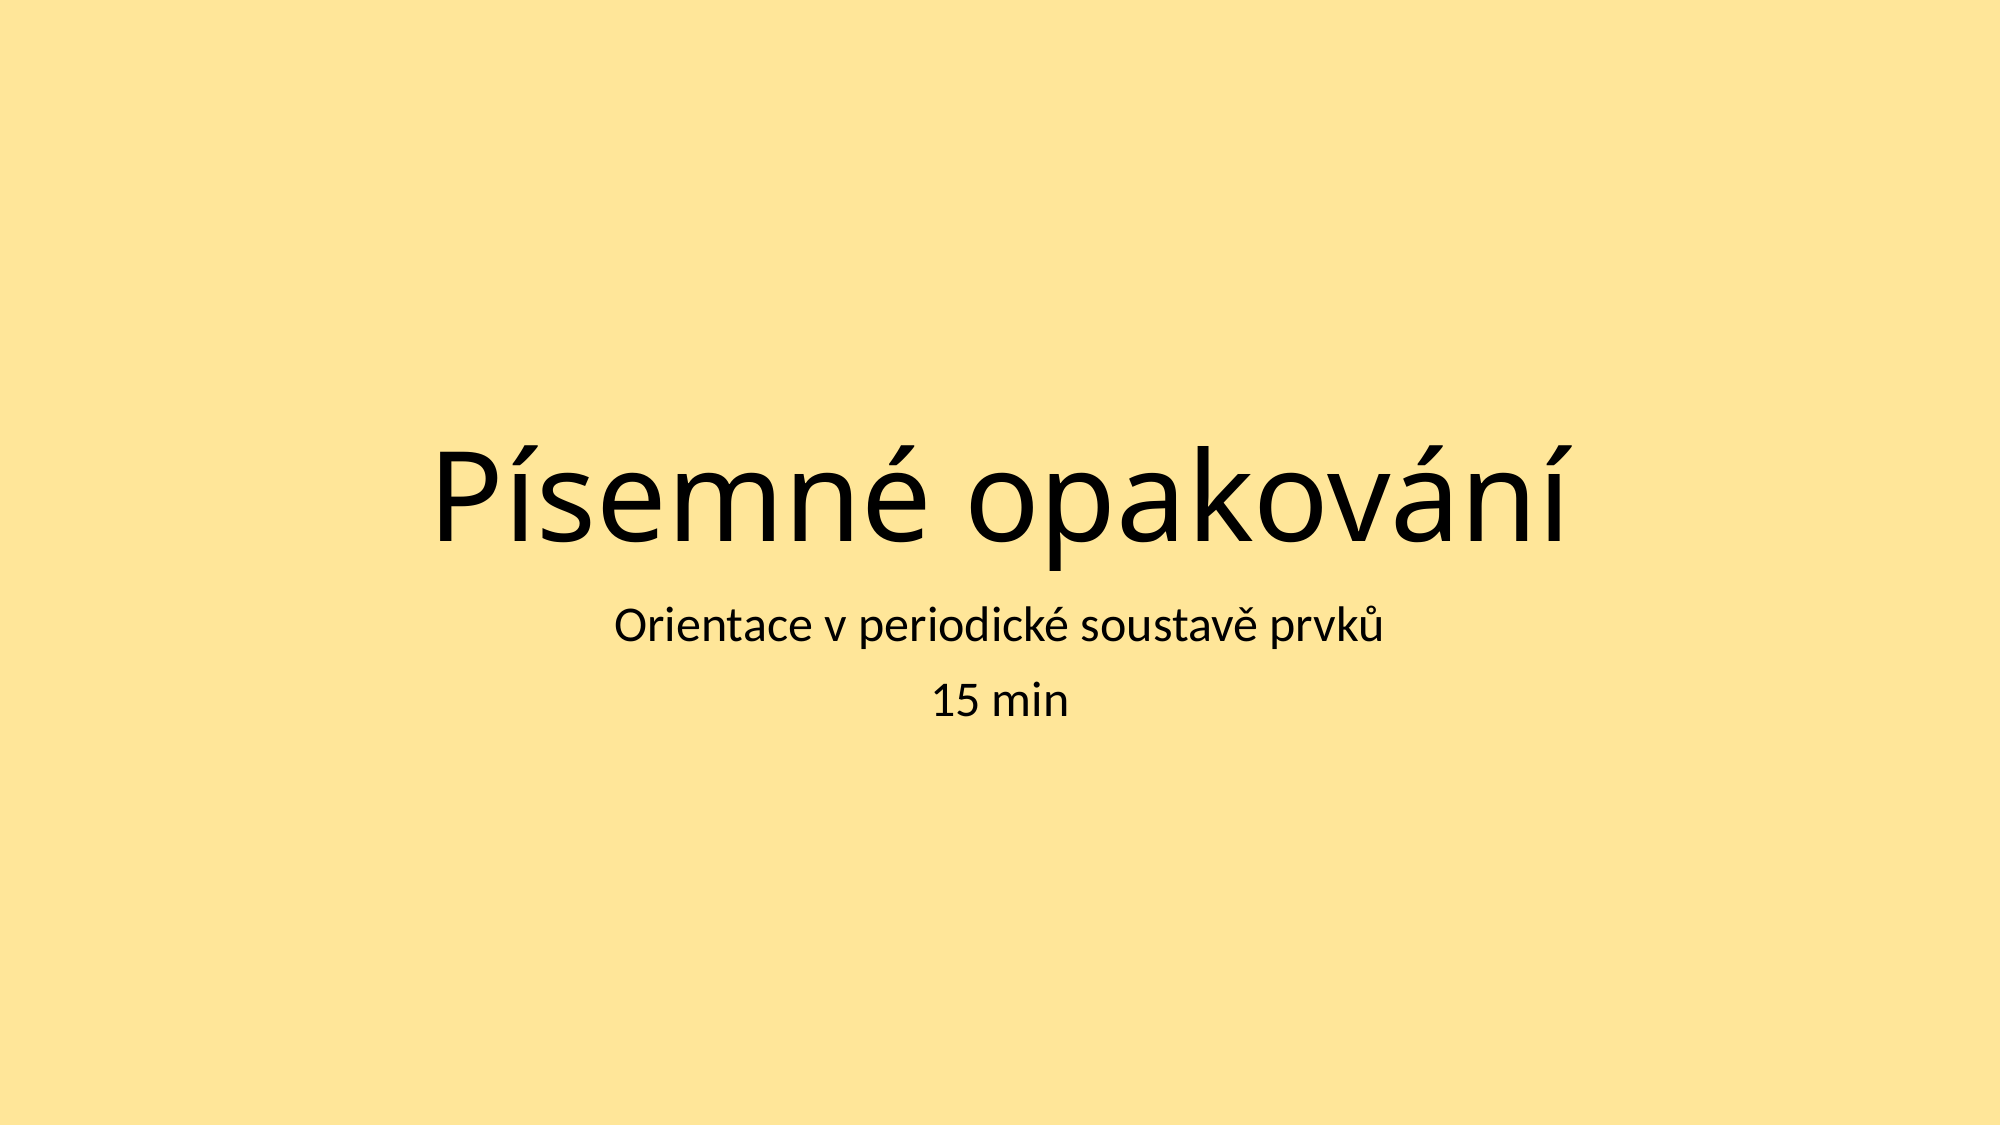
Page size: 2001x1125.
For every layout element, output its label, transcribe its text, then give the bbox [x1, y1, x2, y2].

title Písemné opakování [249, 184, 1750, 576]
subtitle Orientace v periodické soustavě prvků 15 min [249, 590, 1750, 863]
